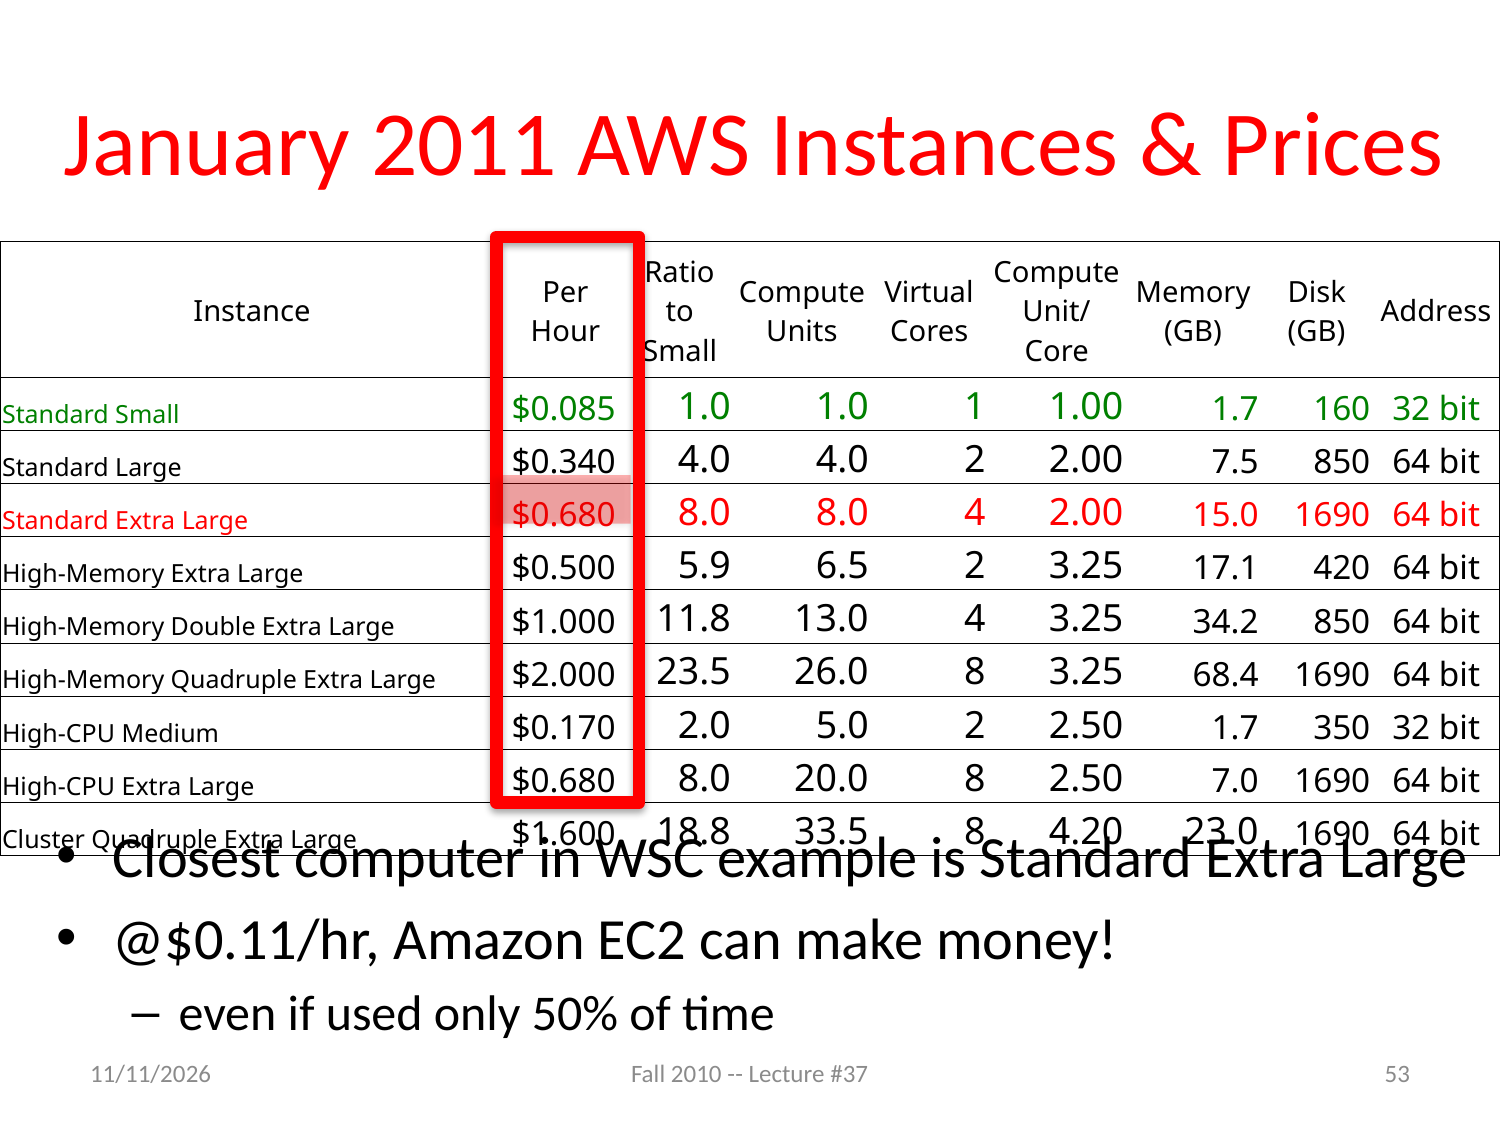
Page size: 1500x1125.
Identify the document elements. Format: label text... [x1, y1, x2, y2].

table_cell 17.1 [1125, 537, 1261, 589]
table_cell 23.0 [1125, 803, 1261, 855]
table_cell 68.4 [1125, 644, 1261, 696]
table_cell 23.5 [644, 644, 733, 696]
table_cell 64 bit [1372, 484, 1499, 536]
table_cell 2.0 [644, 697, 733, 749]
table_cell 2 [871, 697, 988, 749]
table_cell High-Memory Extra Large [1, 537, 491, 589]
table_cell 64 bit [1372, 803, 1499, 855]
table_cell 4.0 [644, 431, 733, 483]
table_cell 1.7 [1125, 378, 1261, 430]
table_cell 15.0 [1125, 484, 1261, 536]
table_cell 1.0 [733, 378, 871, 430]
table_cell 2.00 [988, 431, 1125, 483]
table_cell Standard Small [1, 378, 491, 430]
table_cell 3.25 [988, 590, 1125, 643]
table_cell Standard Extra Large [1, 484, 491, 536]
table_cell 13.0 [733, 590, 871, 643]
table_cell 64 bit [1372, 750, 1499, 802]
table_cell High-CPU Extra Large [1, 750, 491, 802]
table_cell 11.8 [644, 590, 733, 643]
table_cell 1690 [1261, 750, 1372, 802]
table_cell 5.9 [644, 537, 733, 589]
table_cell 2.50 [988, 697, 1125, 749]
table_cell 18.8 [626, 803, 733, 855]
table_cell 2 [871, 431, 988, 483]
table_cell $1.600 [504, 810, 626, 855]
table_header Virtual Cores [871, 242, 988, 377]
table_cell 160 [1261, 378, 1372, 430]
table_cell 1690 [1261, 484, 1372, 536]
table_cell 7.5 [1125, 431, 1261, 483]
table_header Compute Units [733, 242, 871, 377]
table_cell 4 [871, 484, 988, 536]
table_cell 7.0 [1125, 750, 1261, 802]
table_cell 64 bit [1372, 644, 1499, 696]
text_box [496, 236, 640, 804]
table_cell 8.0 [644, 484, 733, 536]
table_cell 850 [1261, 431, 1372, 483]
table_cell 2 [871, 537, 988, 589]
table_cell 8 [871, 644, 988, 696]
table_cell 8 [871, 750, 988, 802]
table_cell 4 [871, 590, 988, 643]
table_cell Cluster Quadruple Extra Large [1, 803, 504, 855]
table_cell 1690 [1261, 644, 1372, 696]
title January 2011 AWS Instances & Prices [41, 45, 1467, 233]
table_cell 3.25 [988, 537, 1125, 589]
table_header Instance [1, 242, 491, 377]
table_header Ratio to Small [643, 242, 733, 377]
table_cell 32 bit [1372, 378, 1499, 430]
list Closest computer in WSC example is Standard Extra Large @$0.11/hr, Amazon EC2 can make money! even if used only 50% of time [41, 856, 1500, 998]
table_cell 5.0 [733, 697, 871, 749]
table_cell 420 [1261, 537, 1372, 589]
table_cell 1.0 [644, 378, 733, 430]
table_cell Standard Large [1, 431, 491, 483]
table_cell 3.25 [988, 644, 1125, 696]
table_cell 34.2 [1125, 590, 1261, 643]
table_cell 64 bit [1372, 537, 1499, 589]
table_cell 1690 [1261, 803, 1372, 855]
table_cell 1.00 [988, 378, 1125, 430]
table_cell 6.5 [733, 537, 871, 589]
table_header Disk (GB) [1261, 242, 1372, 377]
table_cell 2.00 [988, 484, 1125, 536]
table_cell 8.0 [643, 750, 733, 802]
table_cell High-Memory Double Extra Large [1, 590, 491, 643]
table_cell 4.0 [733, 431, 871, 483]
table_cell 64 bit [1372, 590, 1499, 643]
table_header Memory (GB) [1125, 242, 1261, 377]
table_cell 4.20 [988, 803, 1125, 855]
slide_number 53 [1074, 1042, 1425, 1103]
table_header Address [1372, 242, 1499, 377]
table_header Compute Unit/ Core [988, 242, 1125, 377]
table_cell 1.7 [1125, 697, 1261, 749]
table_cell High-CPU Medium [1, 697, 491, 749]
table_cell 8 [871, 803, 988, 855]
table_cell 64 bit [1372, 431, 1499, 483]
footer Fall 2010 -- Lecture #37 [512, 1042, 988, 1103]
table_cell 850 [1261, 590, 1372, 643]
table_cell 26.0 [733, 644, 871, 696]
table_cell 2.50 [988, 750, 1125, 802]
table_cell High-Memory Quadruple Extra Large [1, 644, 491, 696]
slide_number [75, 1042, 425, 1103]
table_cell 20.0 [733, 750, 871, 802]
text_box [493, 474, 631, 524]
table_cell 33.5 [733, 803, 871, 855]
table_cell 32 bit [1372, 697, 1499, 749]
table_cell 8.0 [733, 484, 871, 536]
table_cell 1 [871, 378, 988, 430]
table_cell 350 [1261, 697, 1372, 749]
